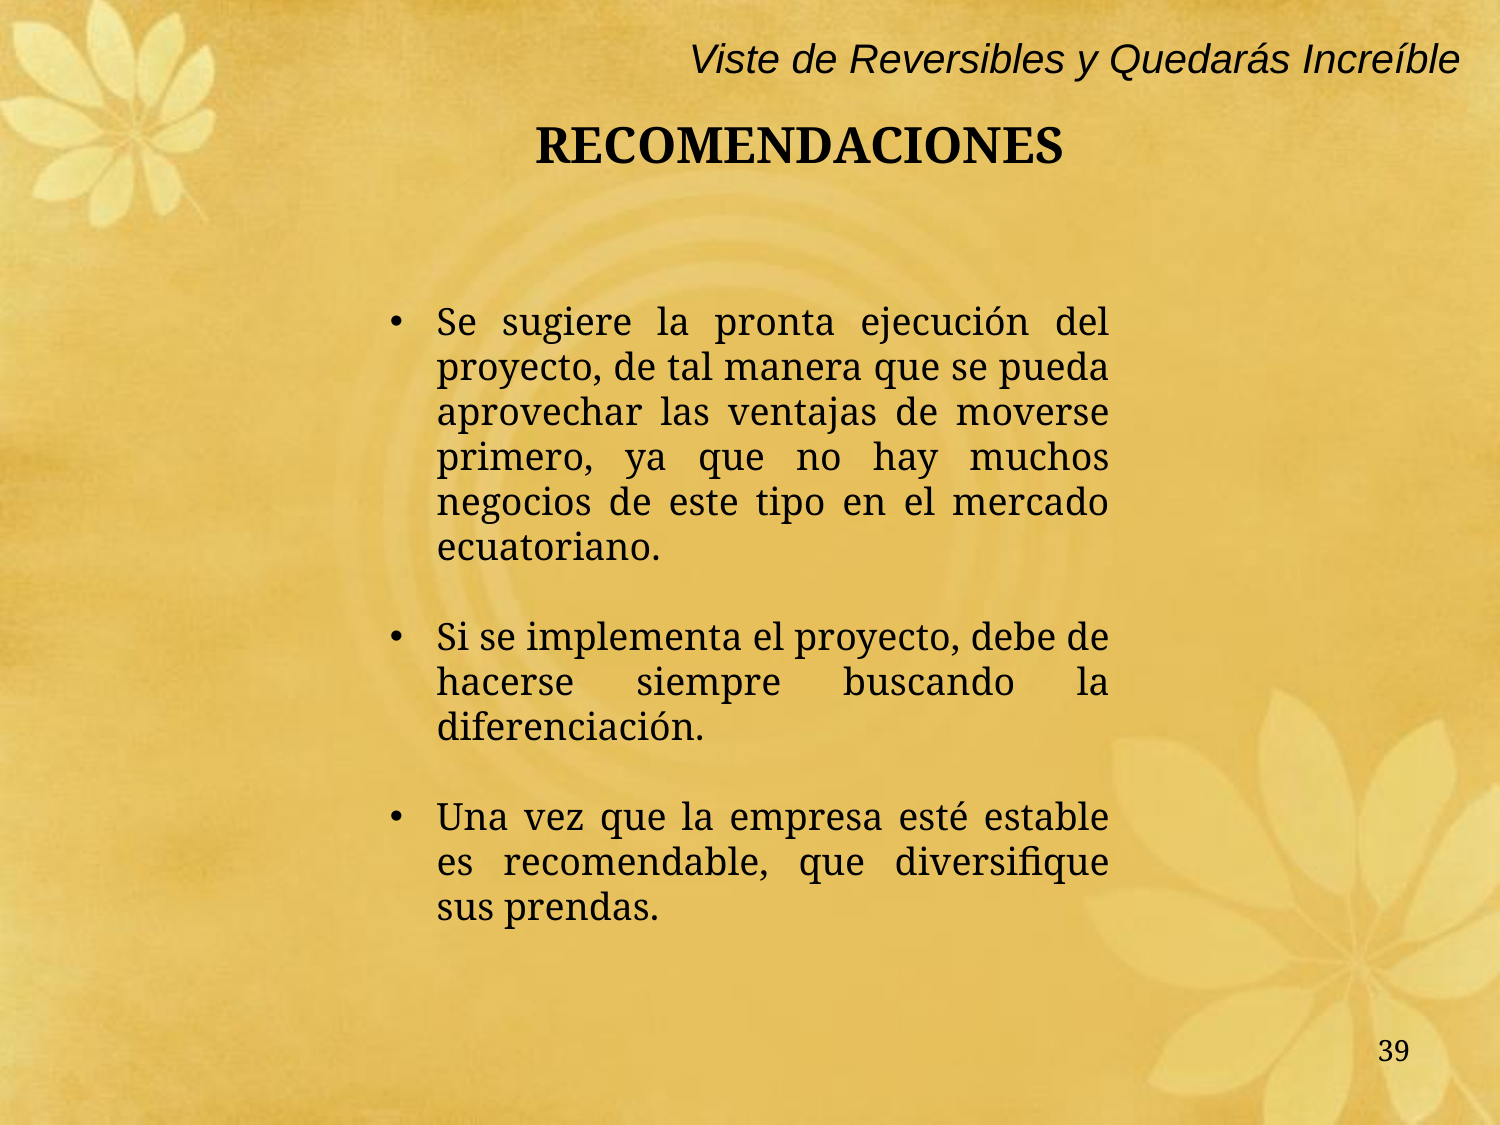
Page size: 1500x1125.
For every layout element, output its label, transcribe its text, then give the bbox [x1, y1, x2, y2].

text_box Se sugiere la pronta ejecución del proyecto, de tal manera que se pueda aprovechar las ventajas de moverse primero, ya que no hay muchos negocios de este tipo en el mercado ecuatoriano. Si se implementa el proyecto, debe de hacerse siempre buscando la diferenciación. Una vez que la empresa esté estable es recomendable, que diversifique sus prendas. [374, 821, 1125, 1026]
title RECOMENDACIONES [137, 50, 1463, 238]
text_box Viste de Reversibles y Quedarás Increíble [649, 0, 1500, 90]
slide_number 39 [1074, 1024, 1425, 1103]
text_box [374, 715, 1125, 821]
text_box Se sugiere la pronta ejecución del proyecto, de tal manera que se pueda aprovechar las ventajas de moverse primero, ya que no hay muchos negocios de este tipo en el mercado ecuatoriano. Si se implementa el proyecto, debe de hacerse siempre buscando la diferenciación. Una vez que la empresa esté estable es recomendable, que diversifique sus prendas. [374, 290, 1125, 715]
picture [0, 0, 1500, 1125]
